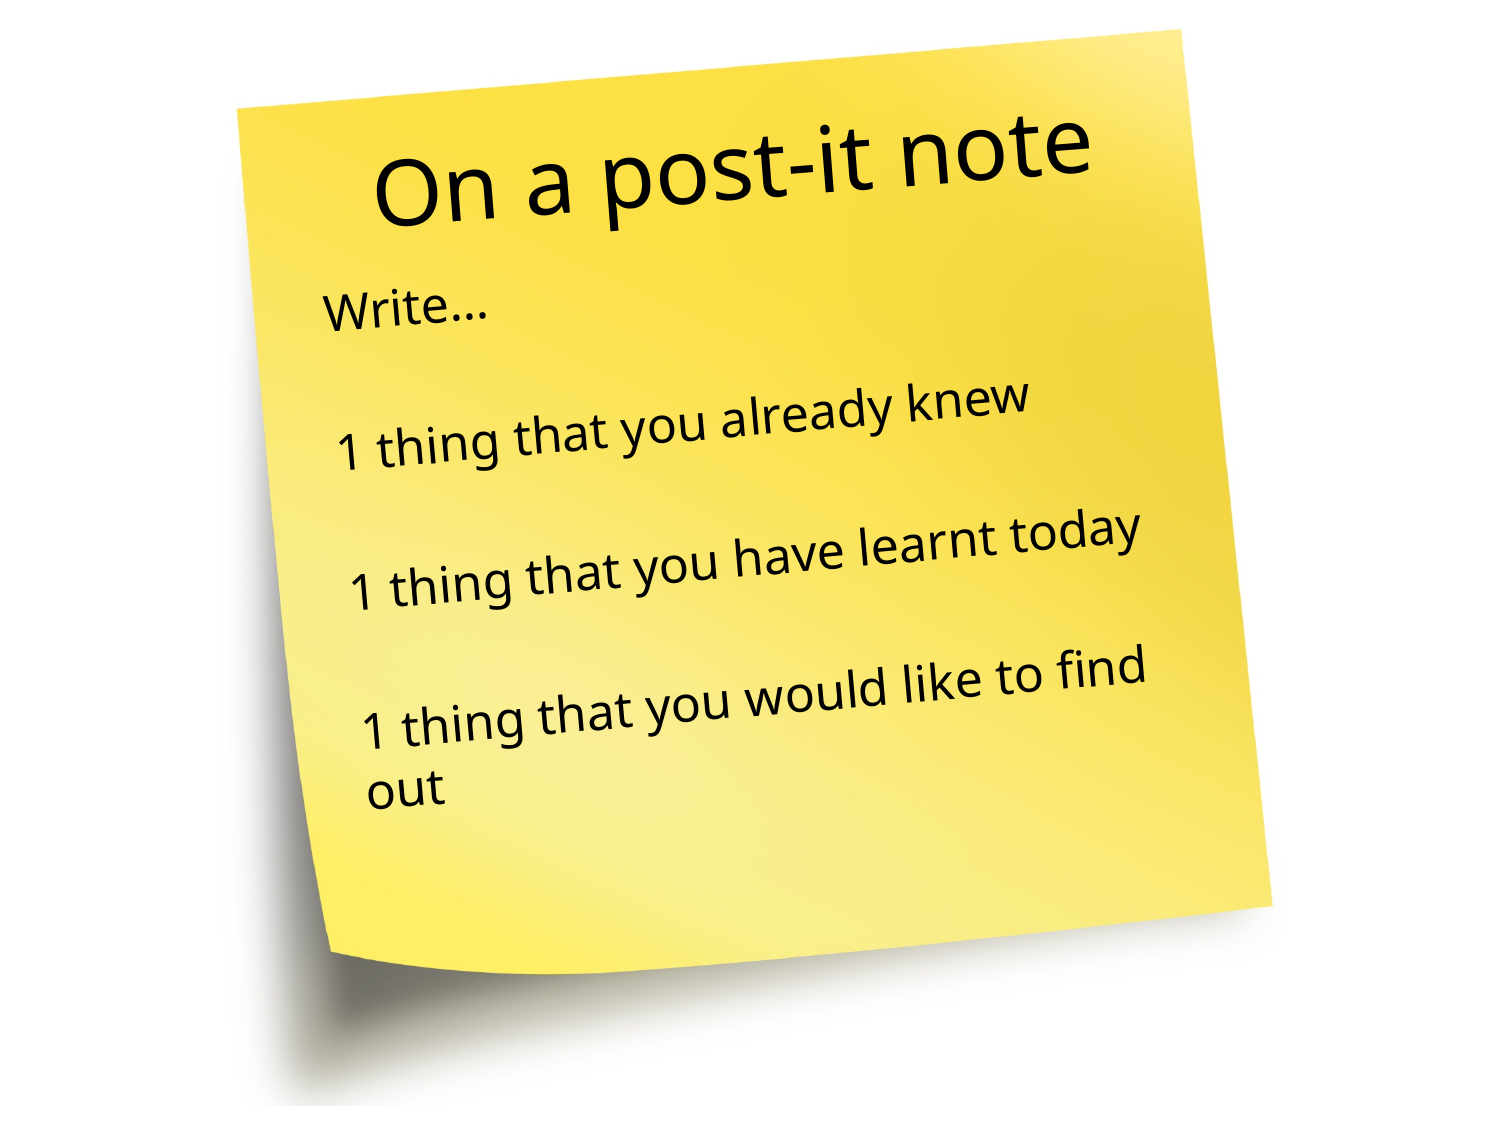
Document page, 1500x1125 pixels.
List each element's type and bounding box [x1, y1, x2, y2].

picture [169, 6, 1376, 1106]
